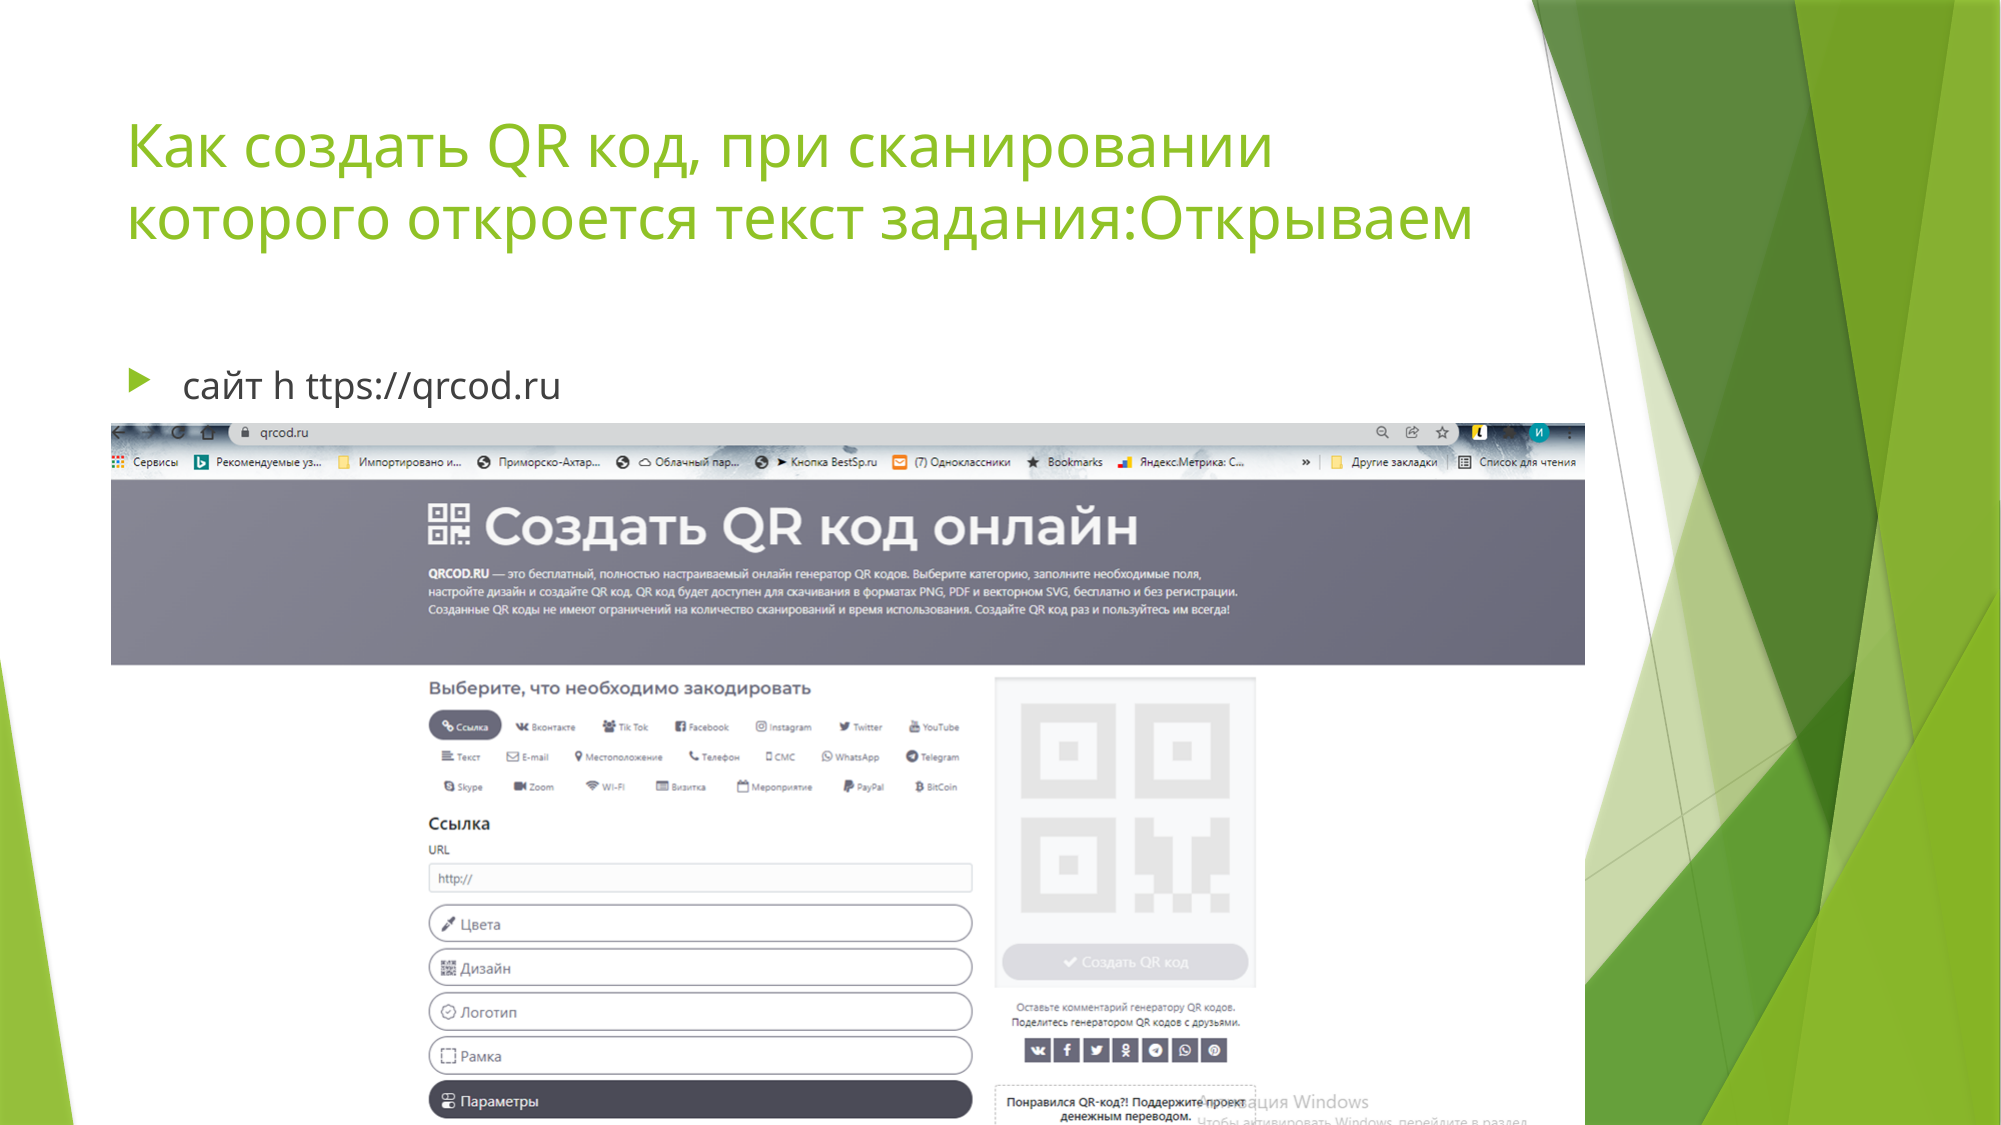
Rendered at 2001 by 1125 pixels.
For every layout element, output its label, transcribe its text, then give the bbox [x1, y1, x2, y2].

list сайт h ttps://qrcod.ru [111, 354, 1522, 422]
picture [110, 423, 1585, 1125]
title Как создать QR код, при сканировании которого откроется текст задания:Открываем [111, 99, 1522, 317]
